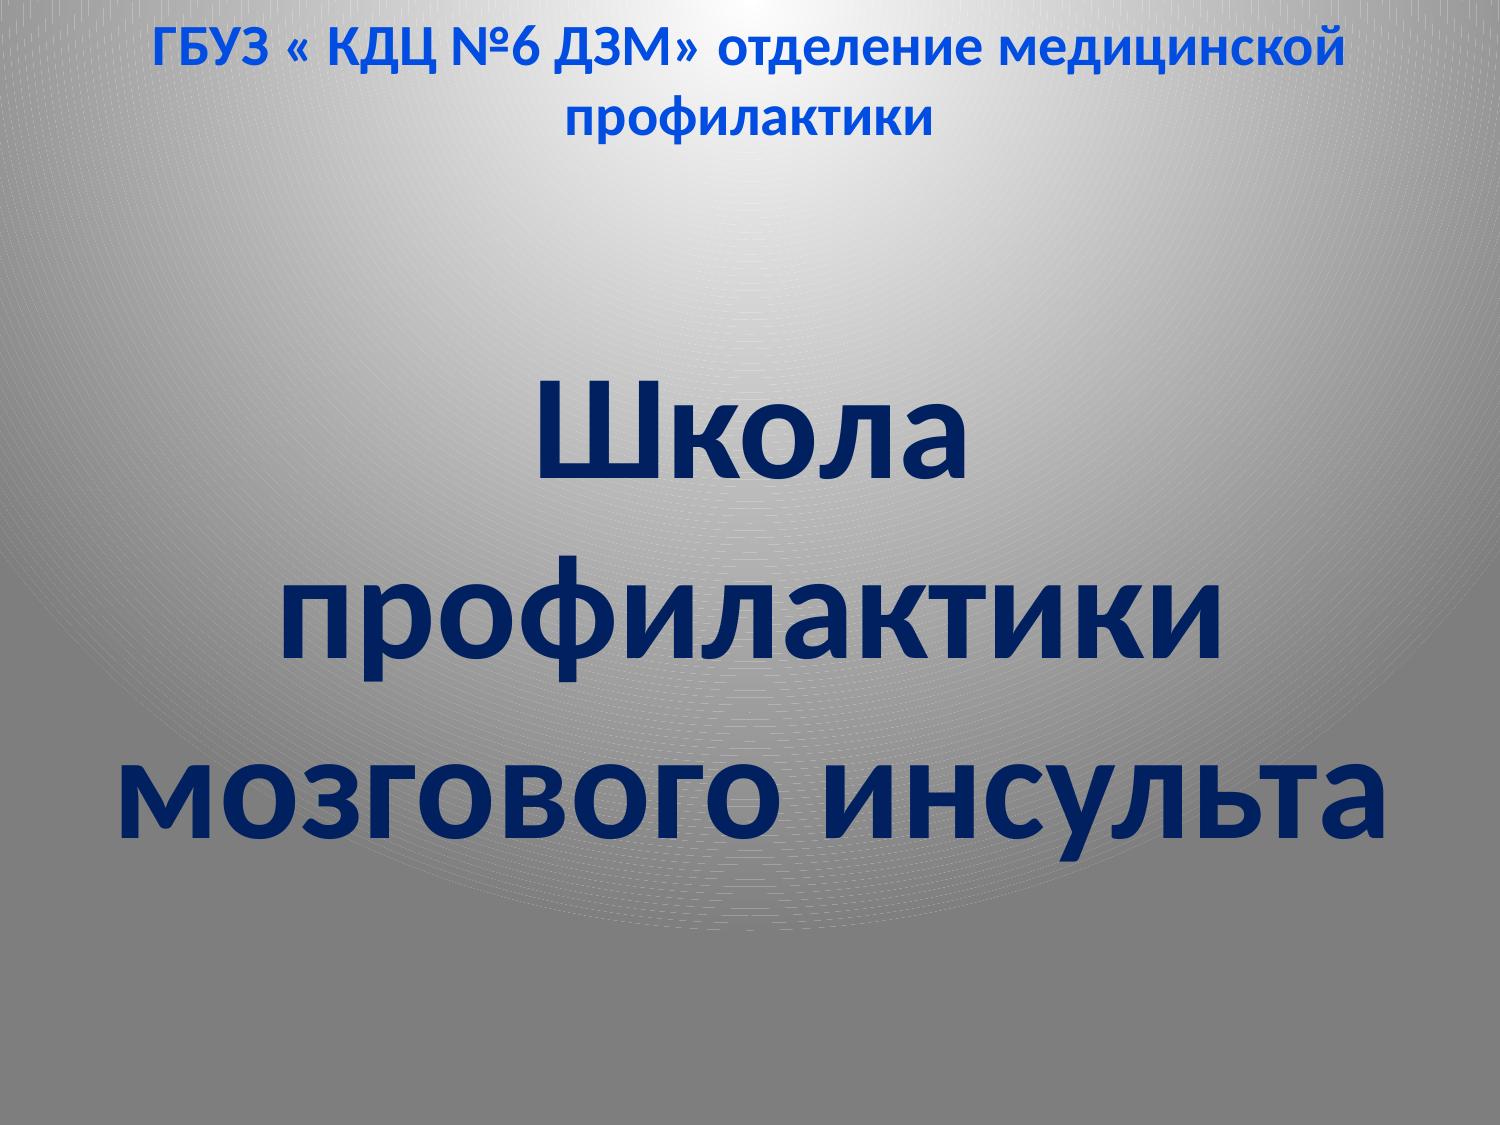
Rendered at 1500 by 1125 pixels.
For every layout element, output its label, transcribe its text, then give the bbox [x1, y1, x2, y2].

text_box Школа профилактики мозгового инсульта [92, 420, 1413, 777]
text_box ГБУЗ « КДЦ №6 ДЗМ» отделение медицинской профилактики [0, 0, 1500, 155]
